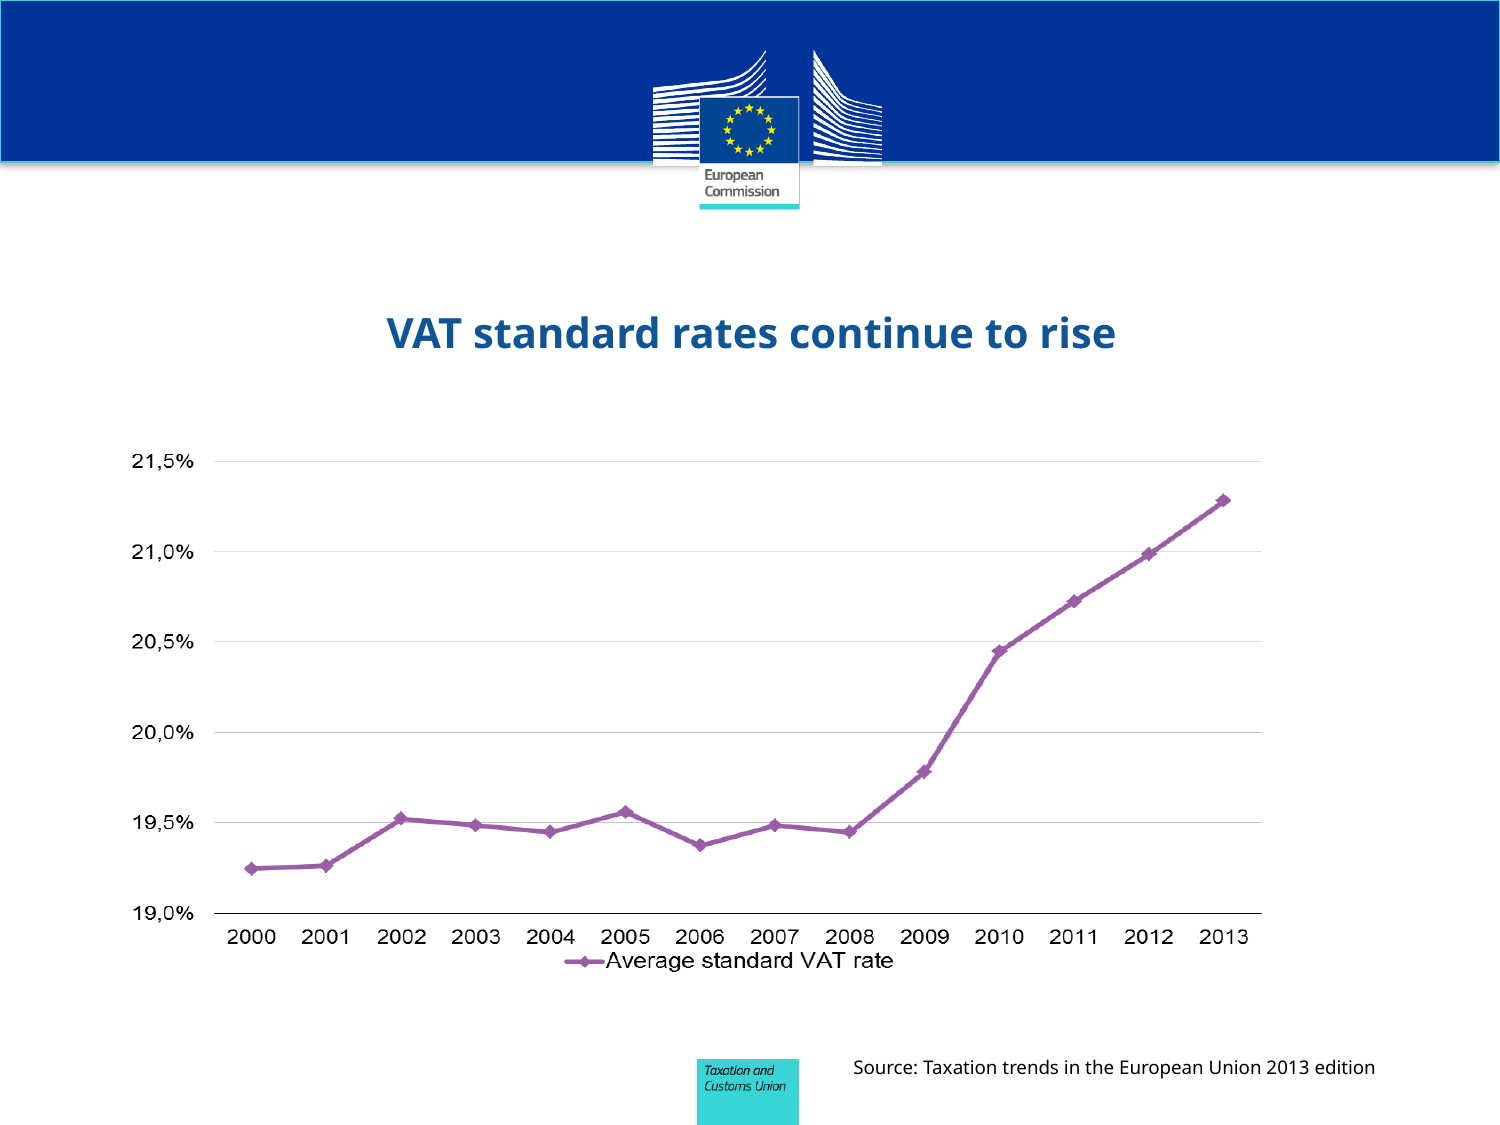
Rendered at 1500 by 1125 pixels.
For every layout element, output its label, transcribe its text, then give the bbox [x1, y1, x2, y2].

text_box Source: Taxation trends in the European Union 2013 edition [838, 1048, 1500, 1116]
picture [615, 50, 882, 255]
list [92, 432, 1277, 988]
picture [697, 1059, 799, 1125]
title VAT standard rates continue to rise [76, 255, 1427, 409]
